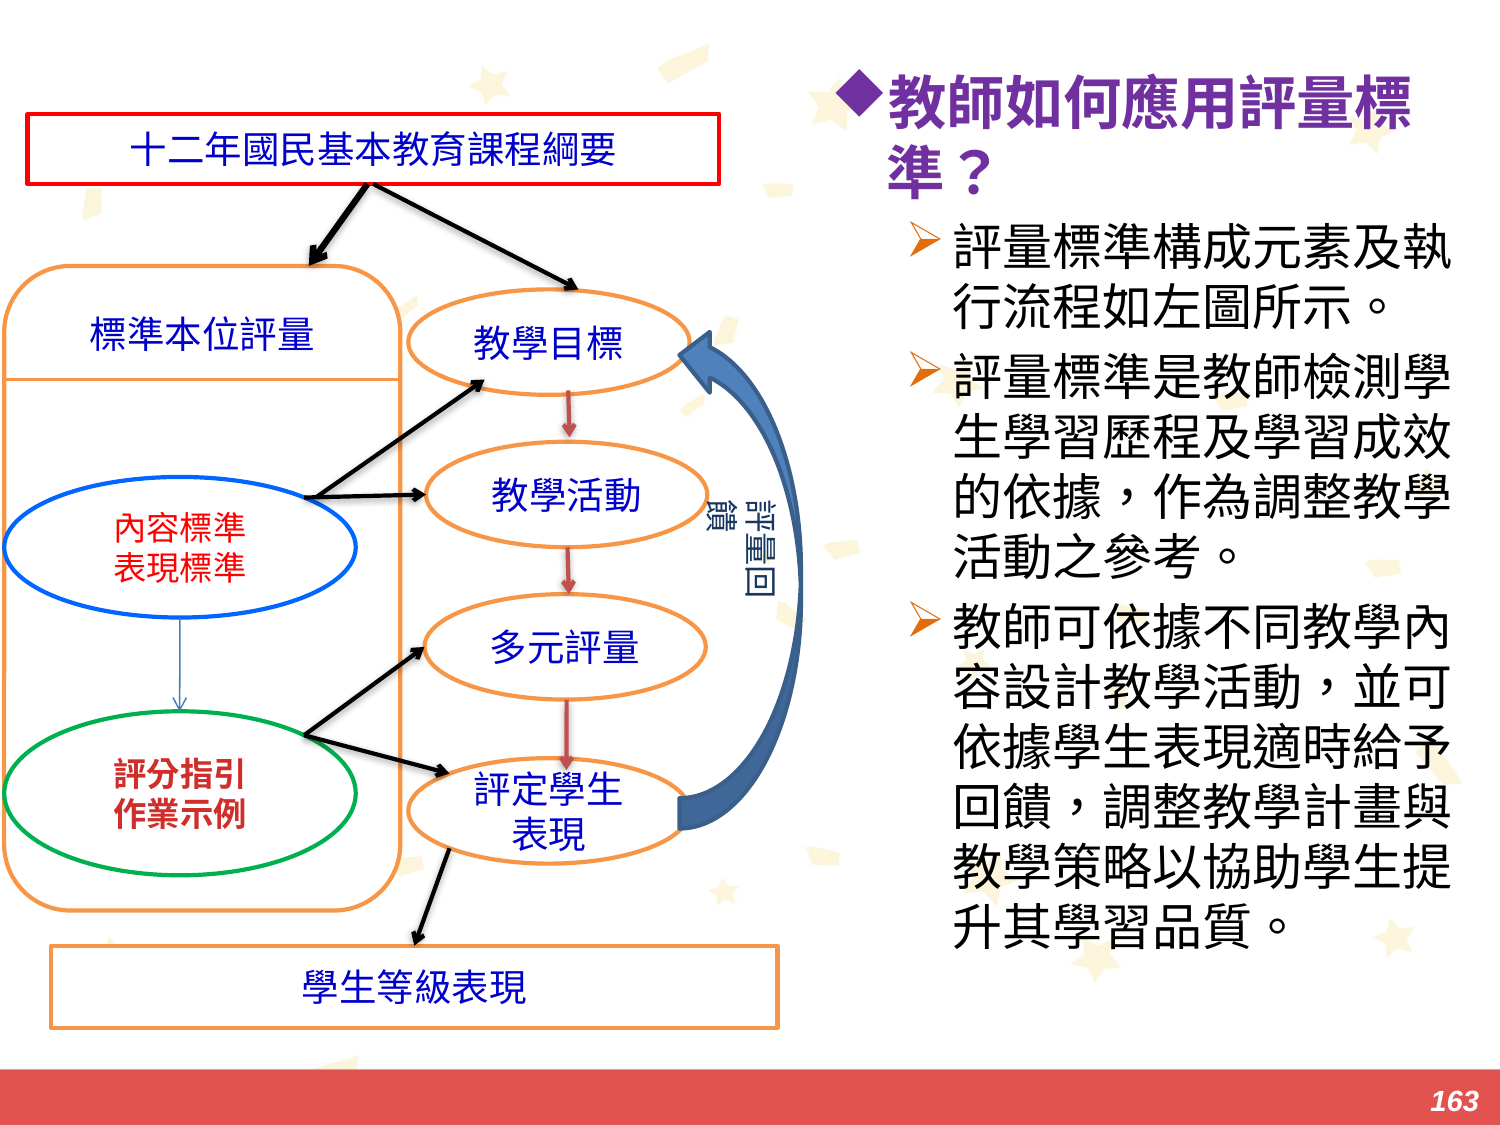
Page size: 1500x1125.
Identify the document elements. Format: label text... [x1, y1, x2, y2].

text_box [0, 113, 802, 1028]
slide_number 163 [1144, 1069, 1495, 1125]
picture [0, 5, 1500, 1125]
list 教師如何應用評量標準？ 評量標準構成元素及執行流程如左圖所示。 評量標準是教師檢測學生學習歷程及學習成效的依據，作為調整教學活動之參考。 教師可依據不同教學內容設計教學活動，並可依據學生表現適時給予回饋，調整教學計畫與教學策略以協助學生提升其學習品質。 [815, 58, 1483, 1083]
